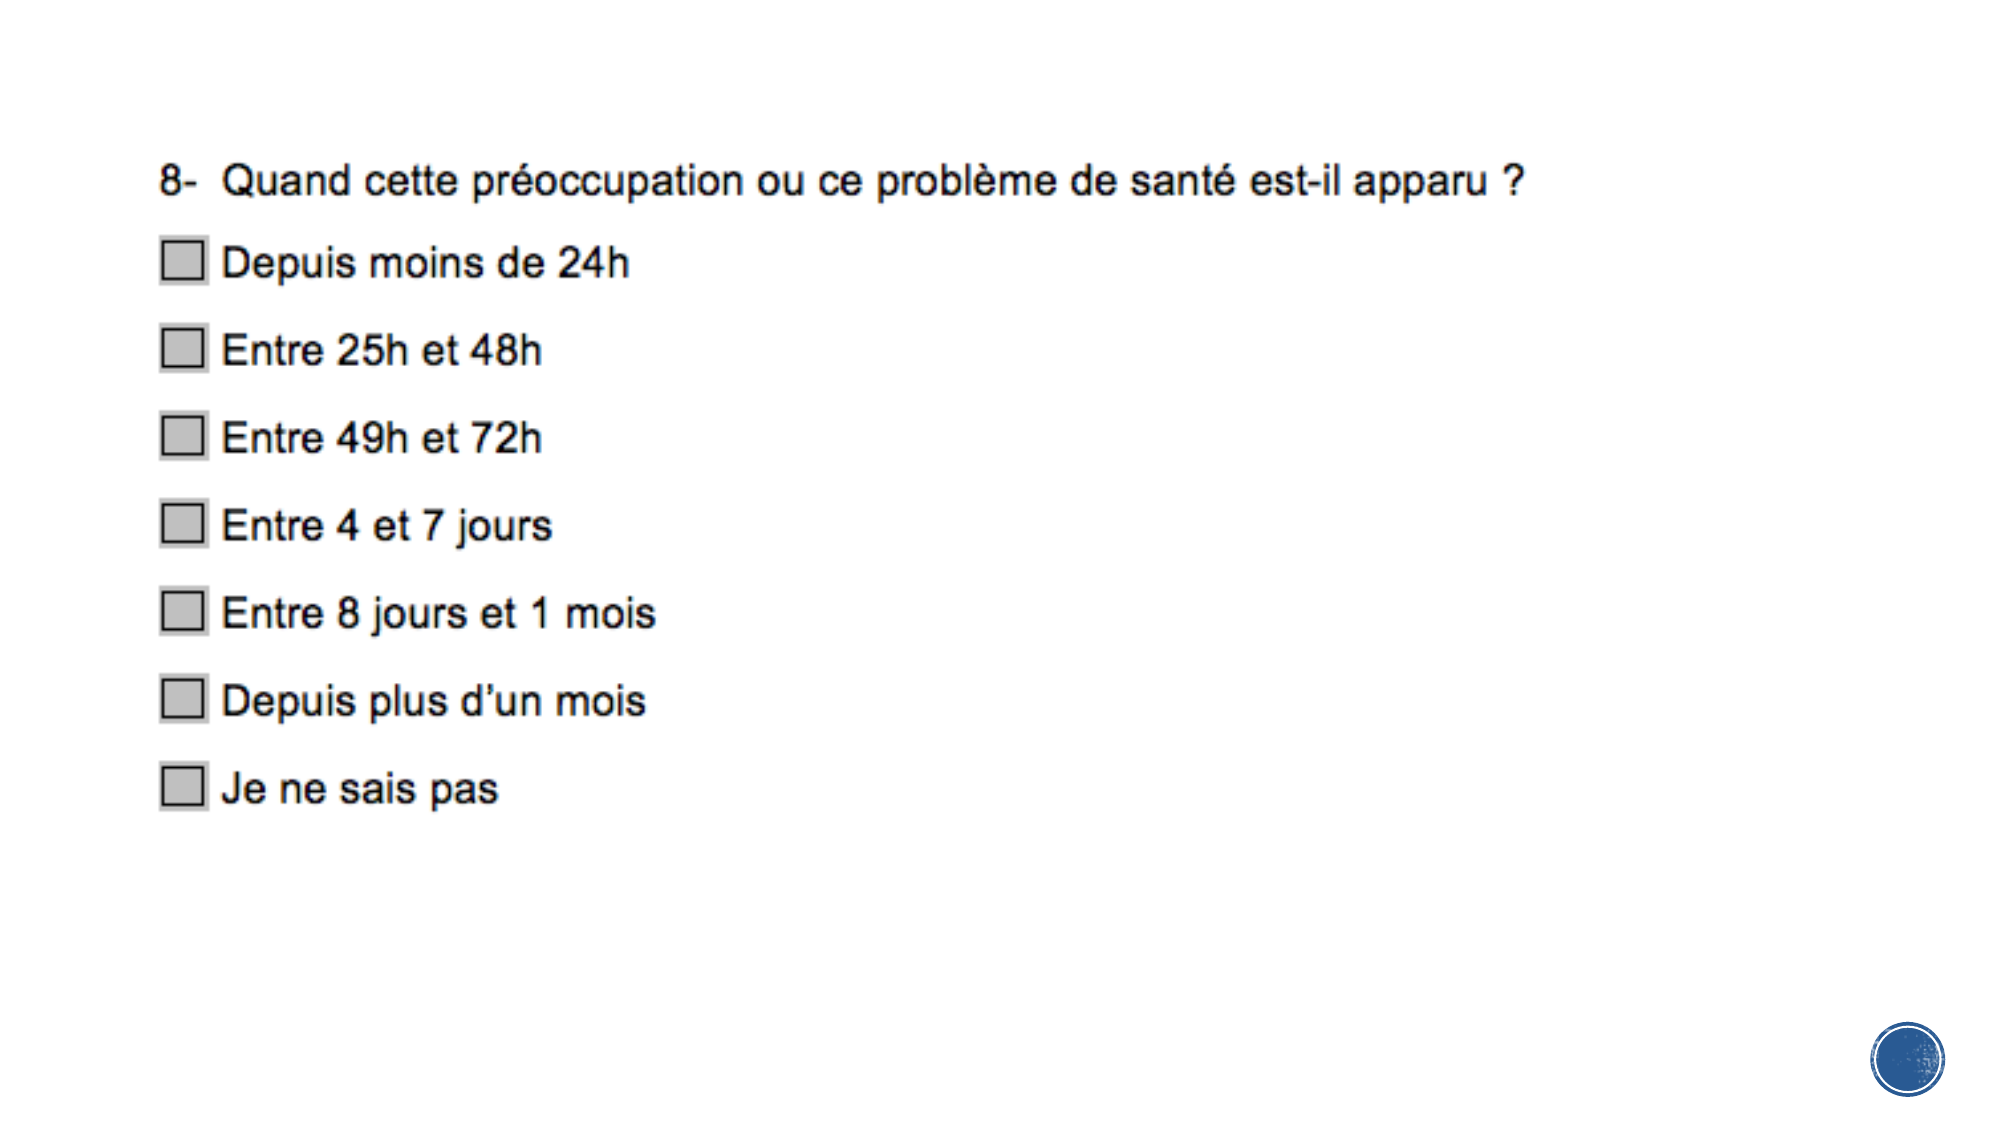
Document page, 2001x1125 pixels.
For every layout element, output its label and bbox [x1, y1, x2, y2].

picture [120, 127, 1568, 845]
